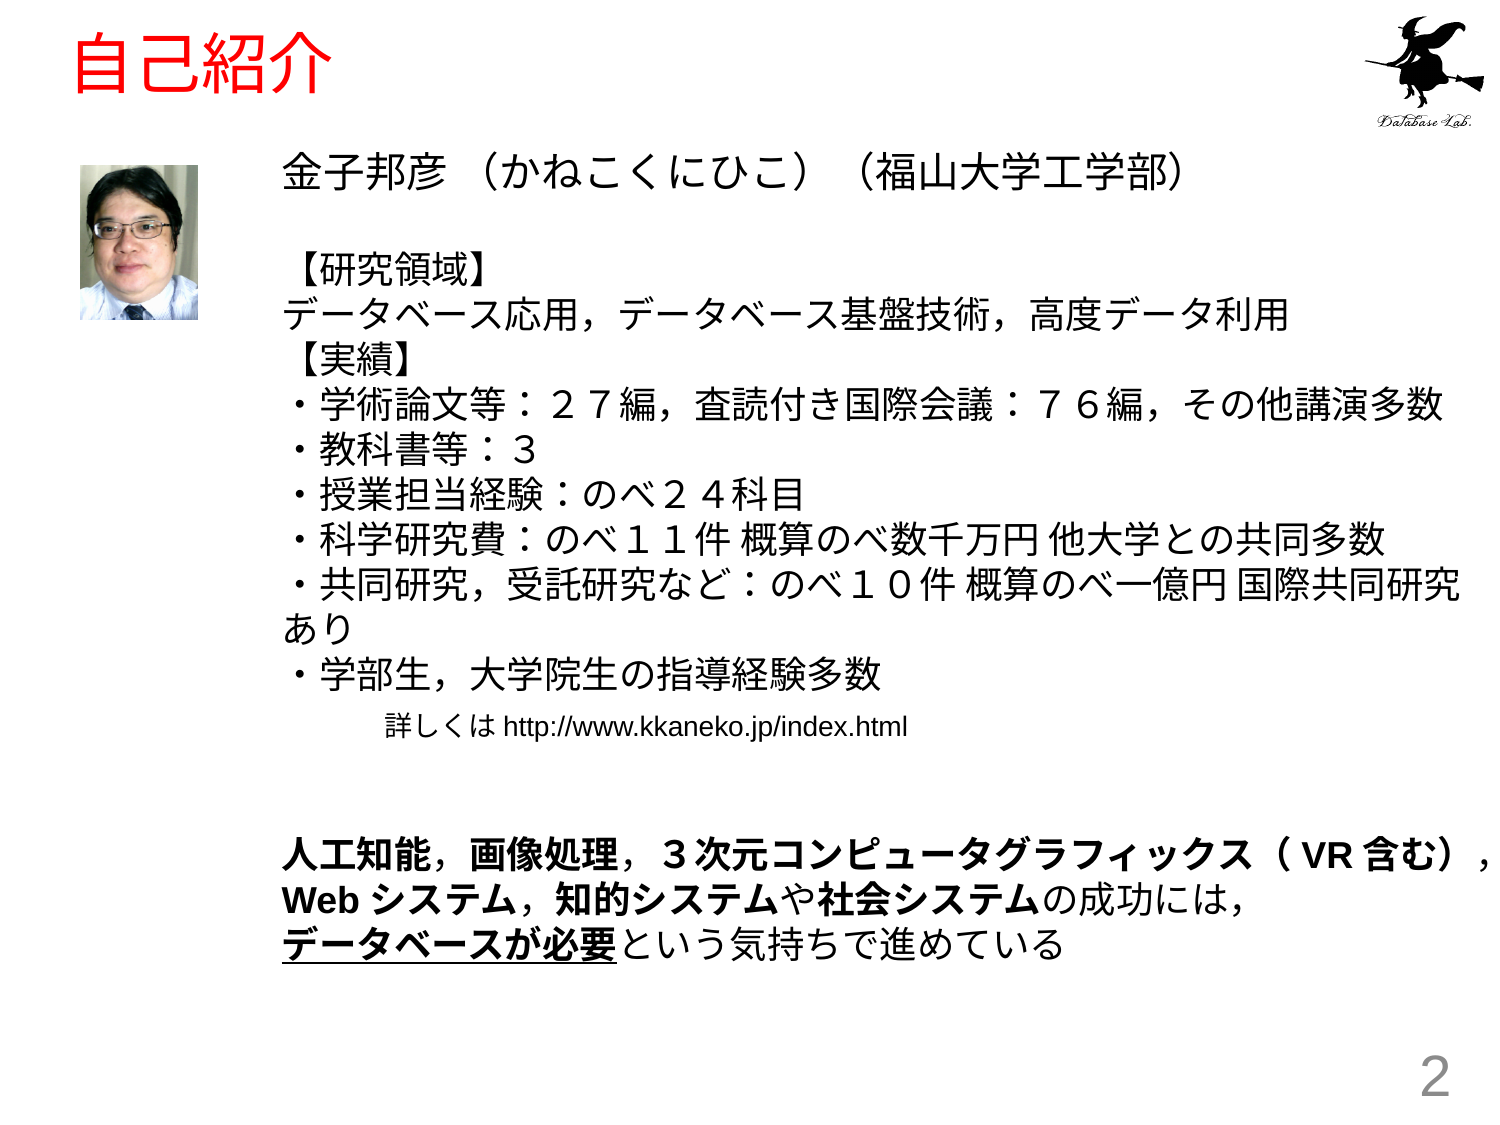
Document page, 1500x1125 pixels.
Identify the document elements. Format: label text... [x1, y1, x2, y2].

slide_number 2 [1129, 1042, 1467, 1103]
picture [1362, 14, 1486, 130]
title 自己紹介 [52, 28, 1441, 106]
text_box 詳しくはhttp://www.kkaneko.jp/index.html [369, 701, 1124, 751]
text_box 金子邦彦 （かねこくにひこ）（福山大学工学部） 【研究領域】 データベース応用，データベース基盤技術，高度データ利用 【実績】 ・学術論文等：２７編，査読付き国際会議：７６編，その他講演多数 ・教科書等：３ ・授業担当経験：のべ２４科目 ・科学研究費：のべ１１件 概算のべ数千万円 他大学との共同多数 ・共同研究，受託研究など：のべ１０件 概算のべ一億円 国際共同研究あり ・学部生，大学院生の指導経験多数 人工知能，画像処理，３次元コンピュータグラフィックス（VR含む）， Webシステム，知的システムや社会システムの成功には， データベースが必要という気持ちで進めている [266, 138, 1493, 982]
picture [80, 165, 198, 320]
